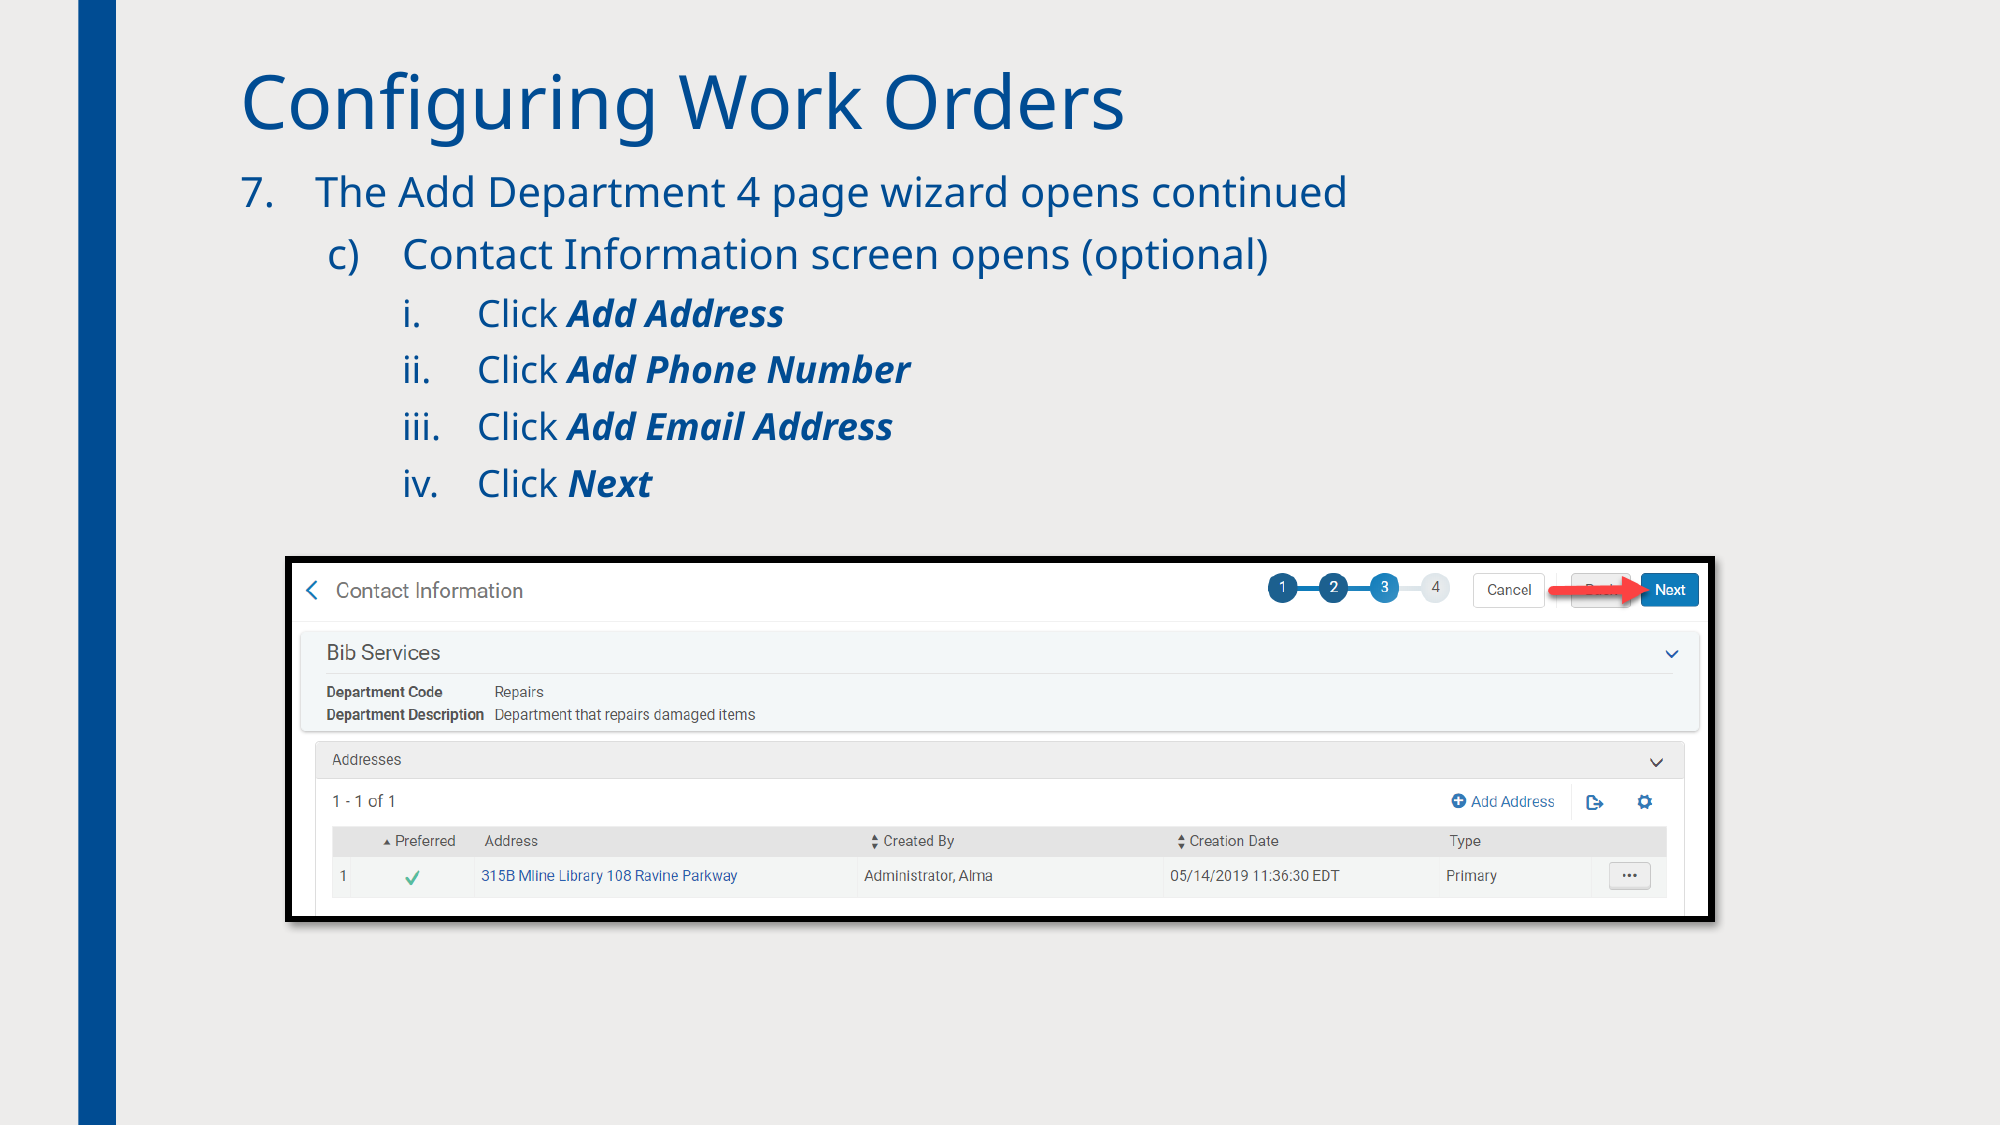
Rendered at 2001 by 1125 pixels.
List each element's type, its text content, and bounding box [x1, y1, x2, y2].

list The Add Department 4 page wizard opens continued Contact Information screen opens (optional) Click Add Address Click Add Phone Number Click Add Email Address Click Next [225, 162, 1800, 1104]
picture [291, 562, 1709, 917]
title Configuring Work Orders [225, 57, 1800, 162]
